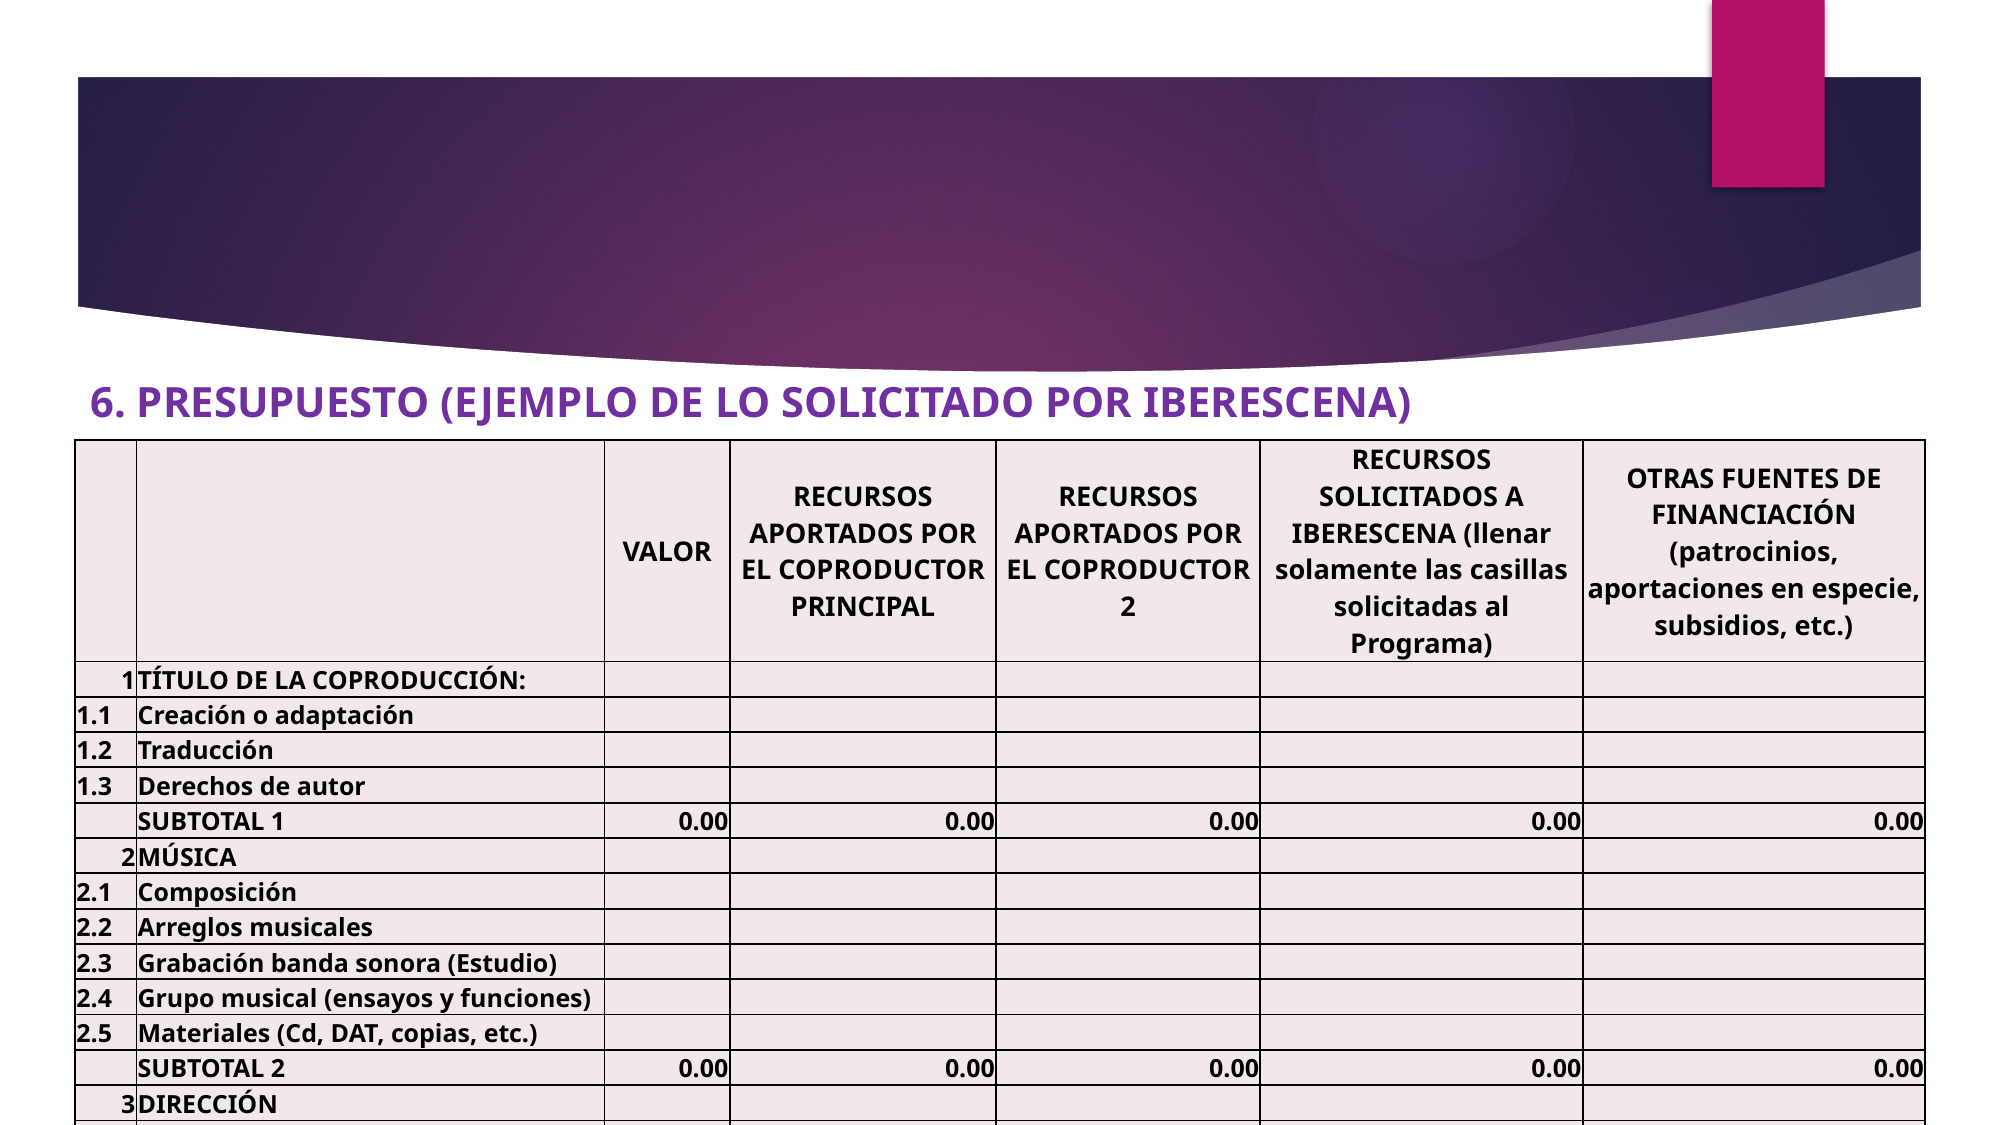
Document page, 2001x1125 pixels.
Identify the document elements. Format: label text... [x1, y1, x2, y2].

table_cell [605, 874, 729, 908]
table_cell [1584, 733, 1924, 766]
table_cell [1261, 1121, 1582, 1125]
table_cell [997, 980, 1259, 1014]
table_cell Grupo musical (ensayos y funciones) [137, 980, 604, 1014]
table_cell Grabación banda sonora (Estudio) [137, 945, 604, 978]
table_header [76, 441, 136, 661]
table_cell [1584, 698, 1924, 731]
table_cell 3.1 [76, 1121, 136, 1125]
table_cell [1584, 839, 1924, 872]
table_cell [605, 733, 729, 766]
table_cell SUBTOTAL 1 [137, 804, 604, 837]
table_cell [1261, 945, 1582, 978]
table_cell [1261, 839, 1582, 872]
table_cell 3 [76, 1086, 136, 1120]
table_cell [1584, 1015, 1924, 1049]
table_cell [1261, 874, 1582, 908]
table_cell [1584, 945, 1924, 978]
table_cell [1584, 1086, 1924, 1120]
table_cell 2.5 [76, 1015, 136, 1049]
table_cell SUBTOTAL 2 [137, 1051, 604, 1084]
table_cell [731, 1015, 995, 1049]
table_cell 1 [76, 662, 136, 696]
table_cell [76, 1051, 136, 1084]
table_cell [605, 698, 729, 731]
table_cell [997, 1121, 1259, 1125]
table_cell [731, 733, 995, 766]
table_cell [731, 839, 995, 872]
table_cell Materiales (Cd, DAT, copias, etc.) [137, 1015, 604, 1049]
table_header RECURSOS APORTADOS POR EL COPRODUCTOR 2 [997, 441, 1259, 661]
table_cell [731, 945, 995, 978]
table_cell [1584, 1121, 1924, 1125]
table_cell [605, 910, 729, 943]
table_cell [605, 662, 729, 696]
table_cell [997, 698, 1259, 731]
table_cell 0.00 [731, 1051, 995, 1084]
table_header OTRAS FUENTES DE FINANCIACIÓN (patrocinios, aportaciones en especie, subsidios, etc.) [1584, 441, 1924, 661]
table_cell [1584, 874, 1924, 908]
table_cell TÍTULO DE LA COPRODUCCIÓN: [137, 662, 604, 696]
table_cell [1261, 662, 1582, 696]
table_cell [997, 910, 1259, 943]
table_cell 0.00 [1584, 804, 1924, 837]
table_cell [1261, 733, 1582, 766]
table_cell 1.3 [76, 768, 136, 802]
table_cell [997, 1015, 1259, 1049]
table_cell 2.4 [76, 980, 136, 1014]
table_cell [605, 980, 729, 1014]
table_cell [605, 1015, 729, 1049]
table_cell [731, 662, 995, 696]
table_cell [1261, 910, 1582, 943]
table_cell [605, 1086, 729, 1120]
table_header RECURSOS APORTADOS POR EL COPRODUCTOR PRINCIPAL [731, 441, 995, 661]
table_cell 0.00 [997, 804, 1259, 837]
table_cell [605, 945, 729, 978]
table_cell [1261, 980, 1582, 1014]
table_cell [997, 945, 1259, 978]
table_header [137, 441, 604, 661]
table_cell [731, 980, 995, 1014]
table_cell [731, 874, 995, 908]
table_cell [1261, 1015, 1582, 1049]
table_cell 1.2 [76, 733, 136, 766]
table_cell MÚSICA [137, 839, 604, 872]
table_cell 0.00 [1584, 1051, 1924, 1084]
table_cell Arreglos musicales [137, 910, 604, 943]
table_cell 2.1 [76, 874, 136, 908]
table_cell [997, 662, 1259, 696]
table_cell [731, 1086, 995, 1120]
table_cell DIRECCIÓN [137, 1086, 604, 1120]
table_cell [997, 768, 1259, 802]
table_cell [1261, 1086, 1582, 1120]
table_cell [605, 1121, 729, 1125]
table_cell 2.2 [76, 910, 136, 943]
table_cell 1.1 [76, 698, 136, 731]
table_cell [1261, 768, 1582, 802]
table_cell [731, 698, 995, 731]
table_cell [731, 768, 995, 802]
table_cell [605, 839, 729, 872]
table_cell [731, 910, 995, 943]
table_cell [997, 839, 1259, 872]
table_cell 0.00 [605, 1051, 729, 1084]
table_cell 0.00 [731, 804, 995, 837]
table_cell 0.00 [605, 804, 729, 837]
table_header RECURSOS SOLICITADOS A IBERESCENA (llenar solamente las casillas solicitadas al Programa) [1261, 441, 1582, 661]
table_header VALOR [605, 441, 729, 661]
table_cell [997, 874, 1259, 908]
table_cell [1584, 910, 1924, 943]
table_cell Traducción [137, 733, 604, 766]
table_cell 0.00 [1261, 804, 1582, 837]
table_cell [997, 1086, 1259, 1120]
table_cell 2.3 [76, 945, 136, 978]
table_cell [731, 1121, 995, 1125]
table_cell Derechos de autor [137, 768, 604, 802]
table_cell 0.00 [1261, 1051, 1582, 1084]
list 6. PRESUPUESTO (EJEMPLO DE LO SOLICITADO POR IBERESCENA) [75, 368, 1524, 439]
table_cell [1584, 768, 1924, 802]
table_cell 2 [76, 839, 136, 872]
table_cell Director [137, 1121, 604, 1125]
table_cell [1584, 662, 1924, 696]
table_cell [1584, 980, 1924, 1014]
table_cell 0.00 [997, 1051, 1259, 1084]
table_cell Composición [137, 874, 604, 908]
table_cell [1261, 698, 1582, 731]
table_cell [76, 804, 136, 837]
table_cell Creación o adaptación [137, 698, 604, 731]
table_cell [997, 733, 1259, 766]
table_cell [605, 768, 729, 802]
